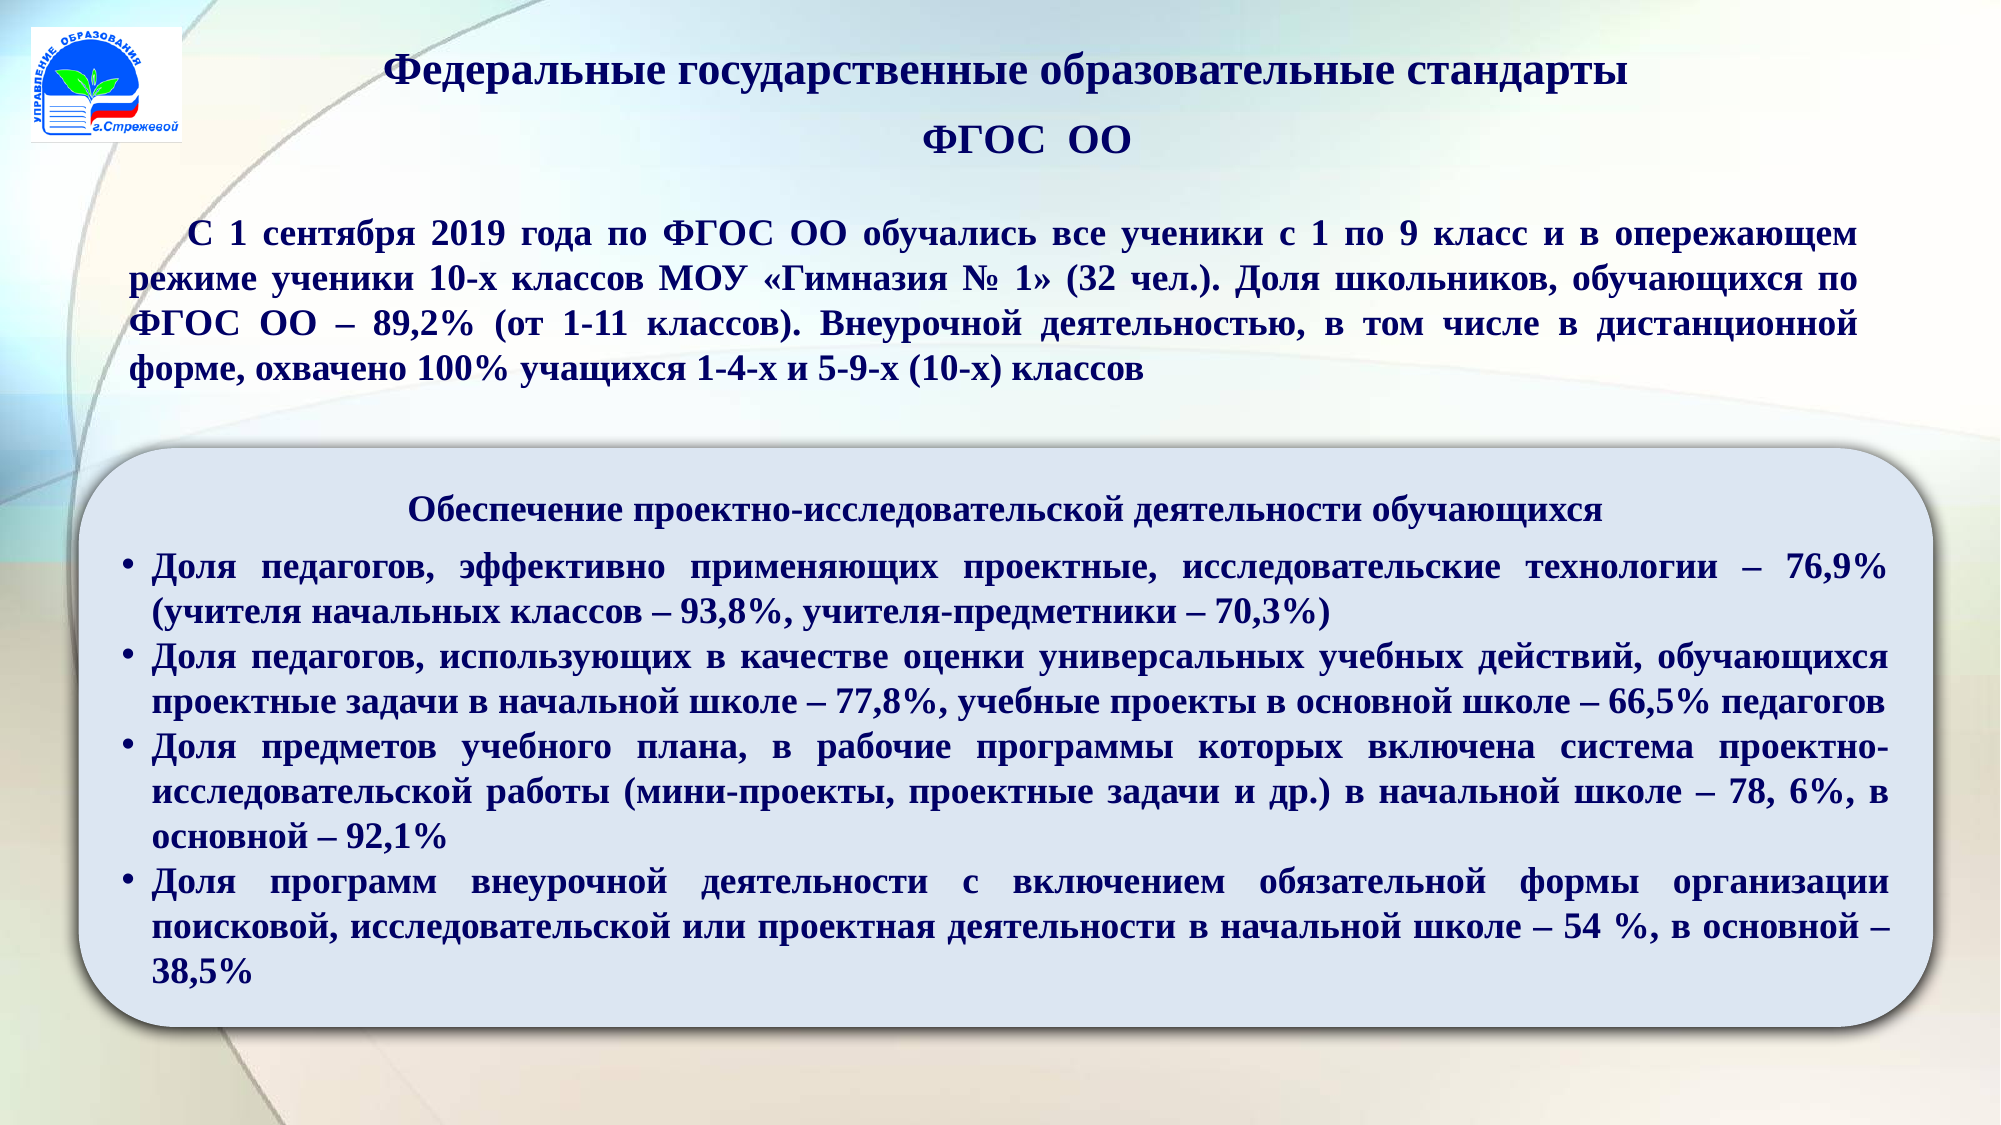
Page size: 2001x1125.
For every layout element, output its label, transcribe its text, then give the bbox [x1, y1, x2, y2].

text_box С 1 сентября 2019 года по ФГОС ОО обучались все ученики с 1 по 9 класс и в опережающем режиме ученики 10-х классов МОУ «Гимназия № 1» (32 чел.). Доля школьников, обучающихся по ФГОС ОО – 89,2% (от 1-11 классов). Внеурочной деятельностью, в том числе в дистанционной форме, охвачено 100% учащихся 1-4-х и 5-9-х (10-х) классов [114, 200, 1875, 395]
text_box Обеспечение проектно-исследовательской деятельности обучающихся Доля педагогов, эффективно применяющих проектные, исследовательские технологии – 76,9% (учителя начальных классов – 93,8%, учителя-предметники – 70,3%) Доля педагогов, использующих в качестве оценки универсальных учебных действий, обучающихся проектные задачи в начальной школе – 77,8%, учебные проекты в основной школе – 66,5% педагогов Доля предметов учебного плана, в рабочие программы которых включена система проектно-исследовательской работы (мини-проекты, проектные задачи и др.) в начальной школе – 78, 6%, в основной – 92,1% Доля программ внеурочной деятельности с включением обязательной формы организации поисковой, исследовательской или проектная деятельности в начальной школе – 54 %, в основной – 38,5% [78, 448, 1934, 1027]
picture [0, 0, 2001, 1125]
text_box ФГОС ОО [907, 104, 1148, 170]
text_box Федеральные государственные образовательные стандарты [186, 30, 1898, 101]
